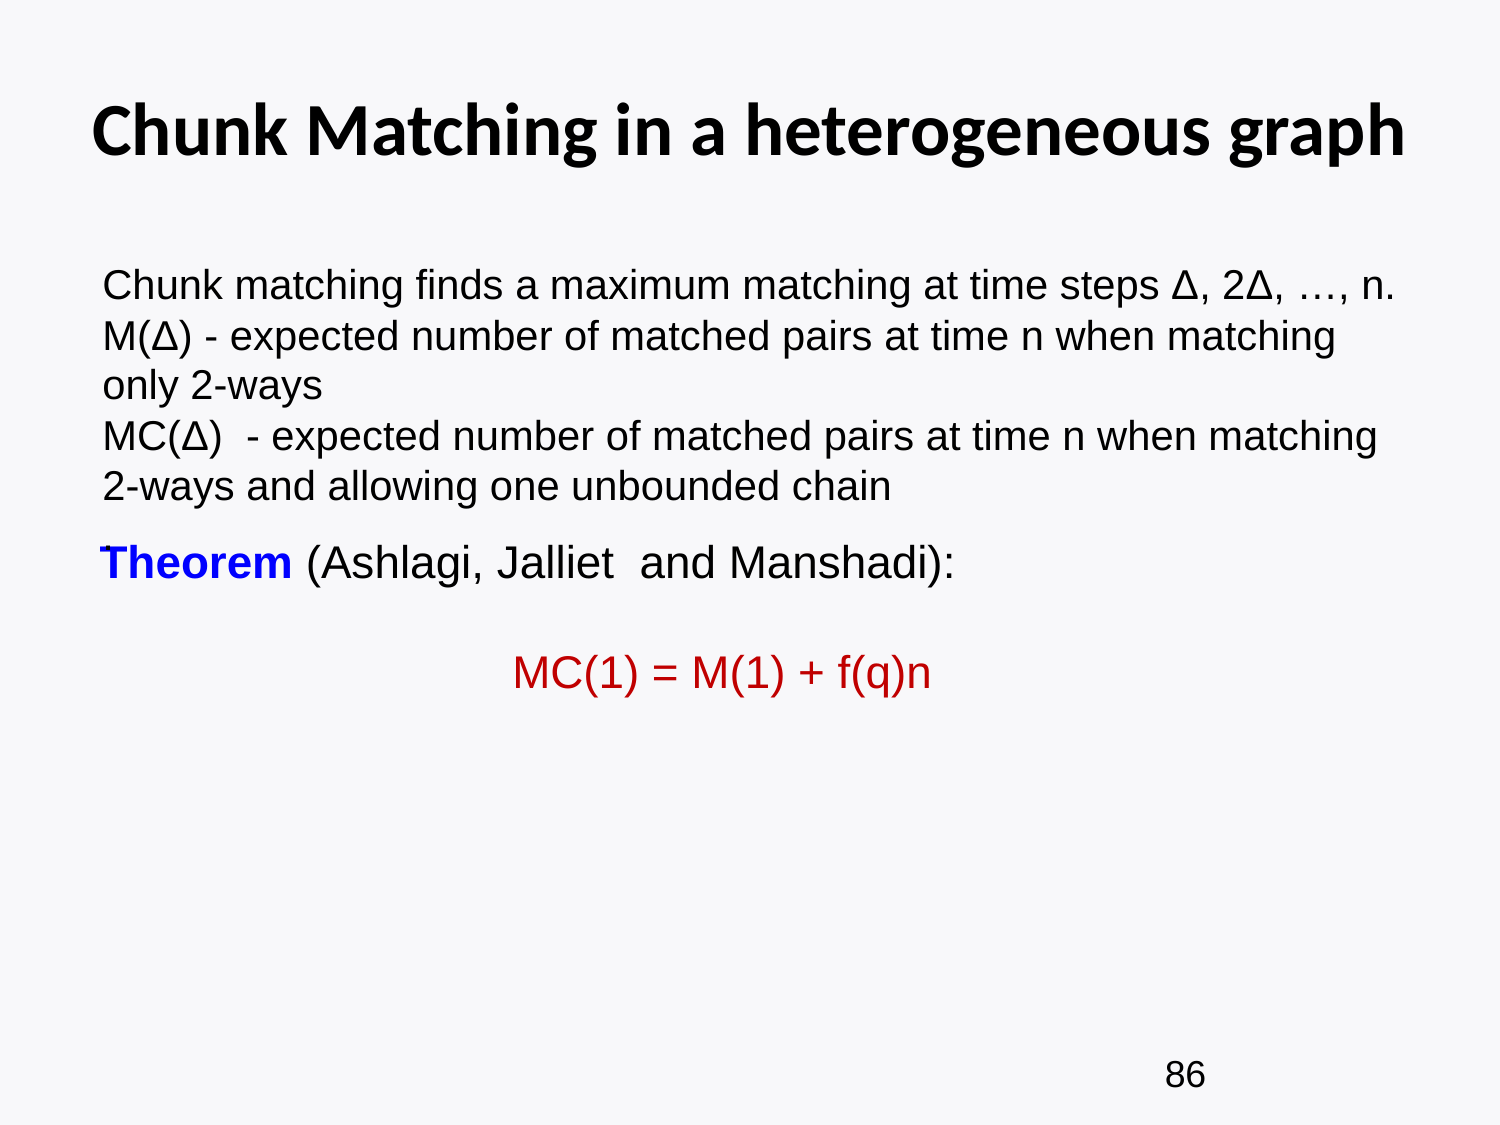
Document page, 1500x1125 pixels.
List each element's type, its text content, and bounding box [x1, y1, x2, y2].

slide_number 86 [1149, 1042, 1500, 1103]
text_box Chunk matching finds a maximum matching at time steps Δ, 2Δ, …, n. M(Δ) - expected number of matched pairs at time n when matching only 2-ways MC(Δ) - expected number of matched pairs at time n when matching 2-ways and allowing one unbounded chain . [87, 250, 1425, 566]
text_box Theorem (Ashlagi, Jalliet and Manshadi): MC(1) = M(1) + f(q)n [84, 524, 1360, 760]
title Chunk Matching in a heterogeneous graph [75, 50, 1425, 292]
